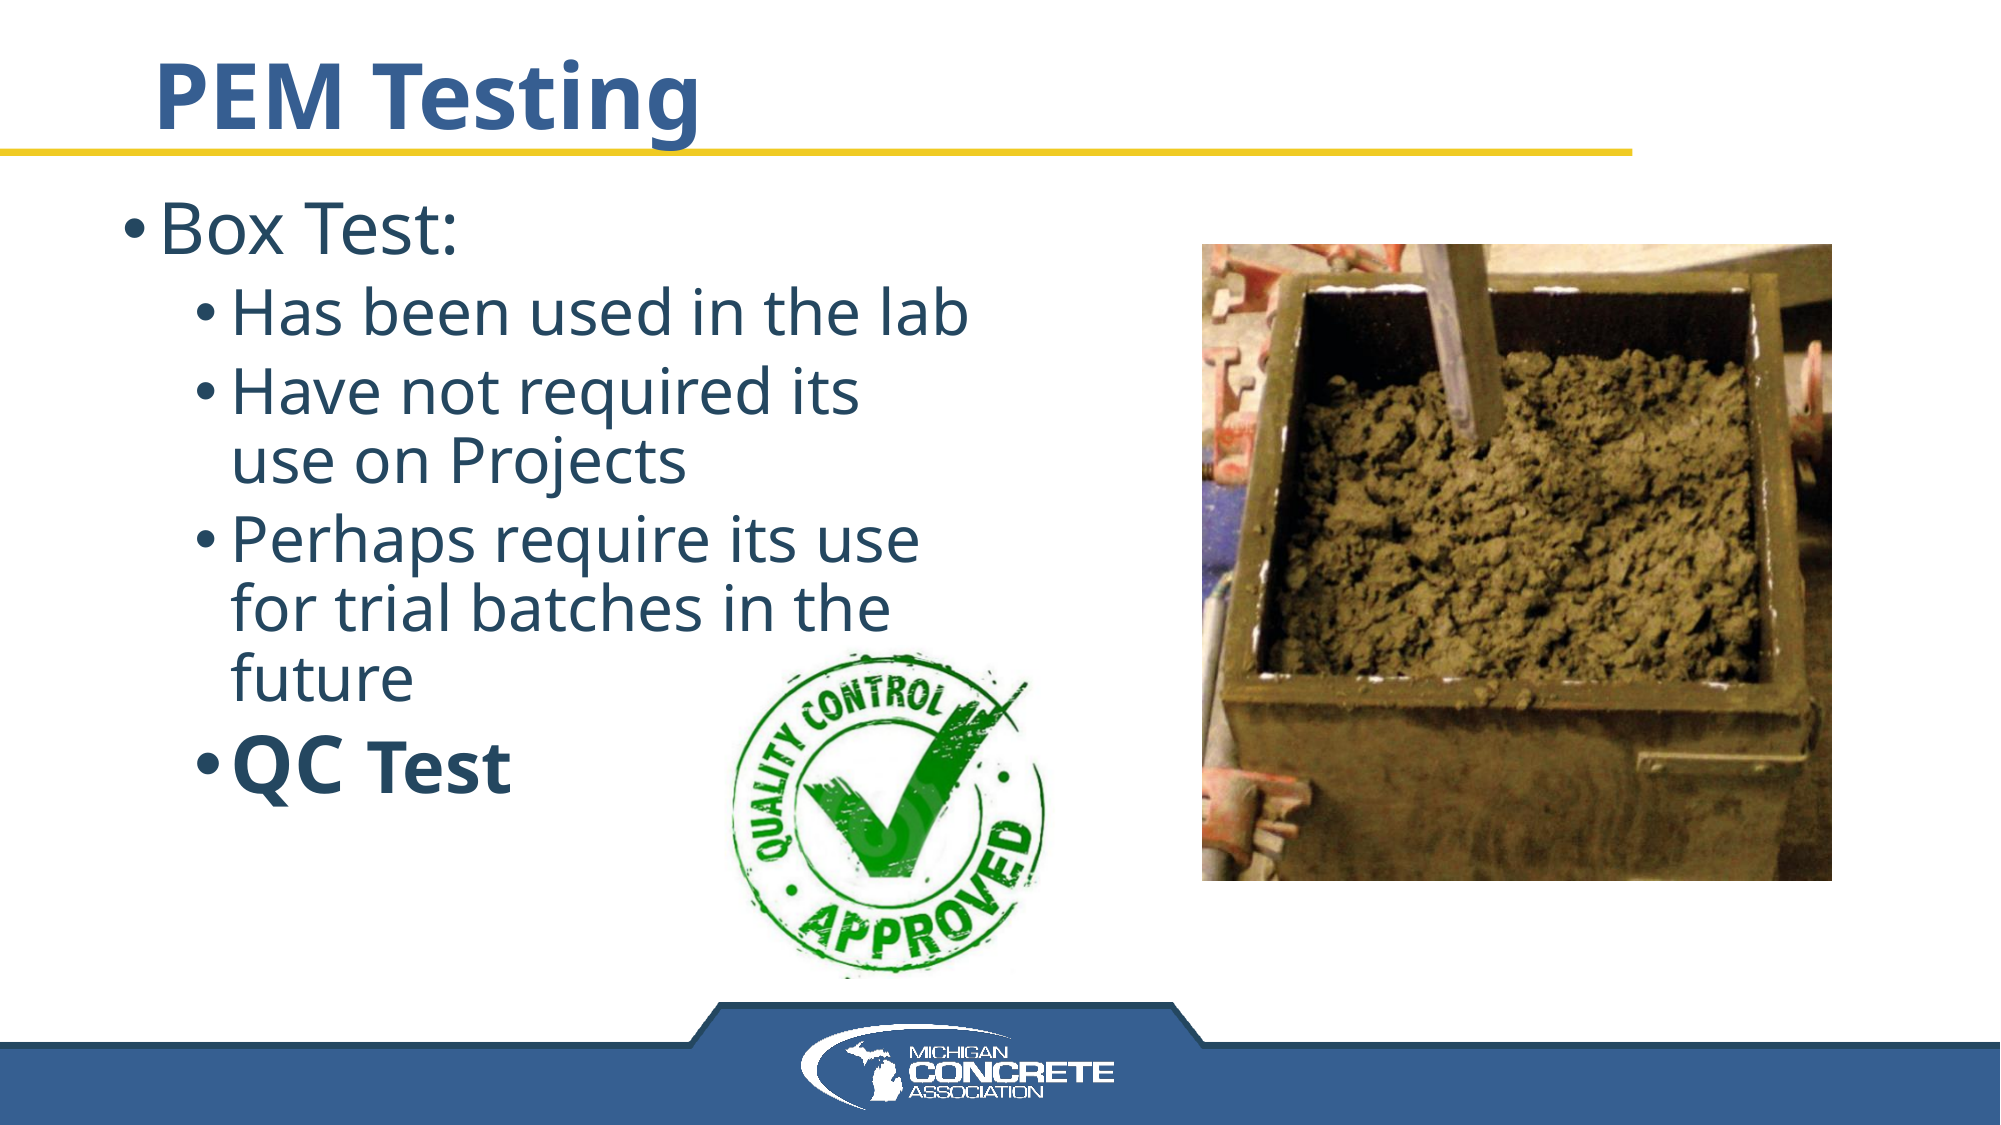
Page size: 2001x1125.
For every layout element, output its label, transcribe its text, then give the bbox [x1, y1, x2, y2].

title PEM Testing [137, 0, 1863, 209]
list Box Test: Has been used in the lab Have not required its use on Projects Perhaps require its use for trial batches in the future QC Test [107, 185, 988, 865]
picture [801, 1024, 1114, 1110]
picture [684, 645, 1089, 979]
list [1202, 244, 1832, 881]
